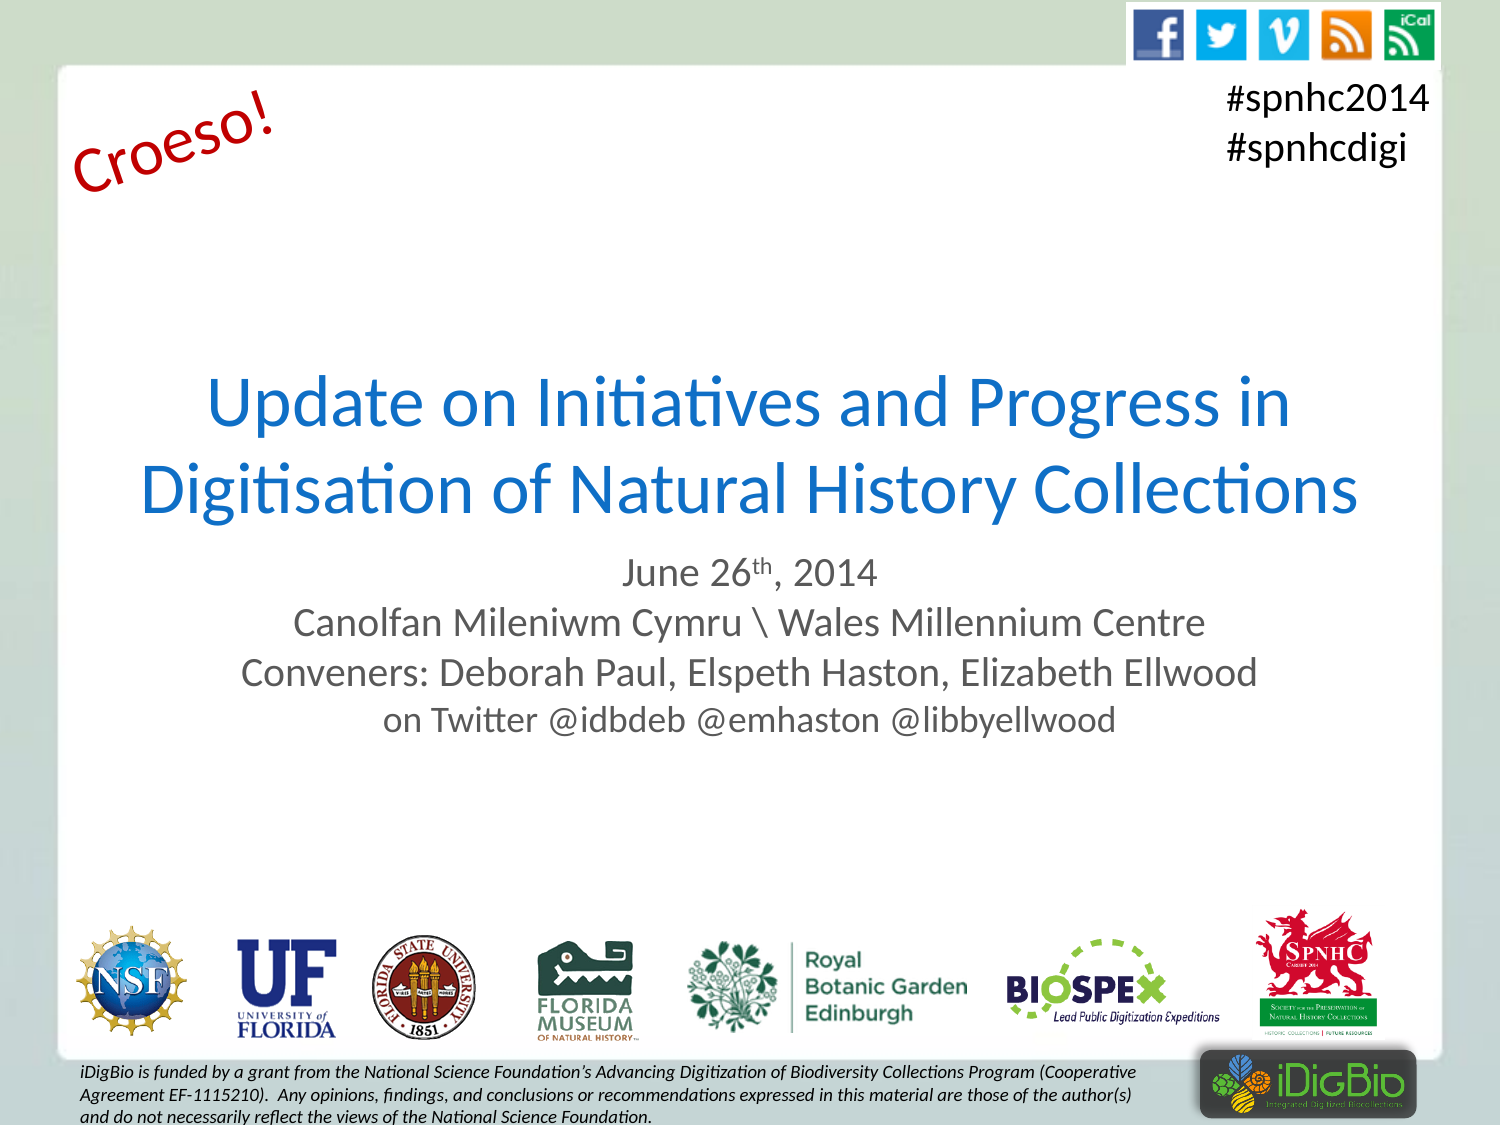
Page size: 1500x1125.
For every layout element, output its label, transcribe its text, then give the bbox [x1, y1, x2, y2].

picture [0, 0, 1500, 1125]
text_box #spnhc2014 #spnhcdigi [1211, 62, 1460, 177]
subtitle June 26th, 2014 Canolfan Mileniwm Cymru \ Wales Millennium Centre Conveners: Deborah Paul, Elspeth Haston, Elizabeth Ellwood on Twitter @idbdeb @emhaston @libbyellwood [114, 537, 1386, 763]
text_box Croeso! [43, 47, 323, 223]
title Update on Initiatives and Progress in Digitisation of Natural History Collections [112, 287, 1388, 529]
